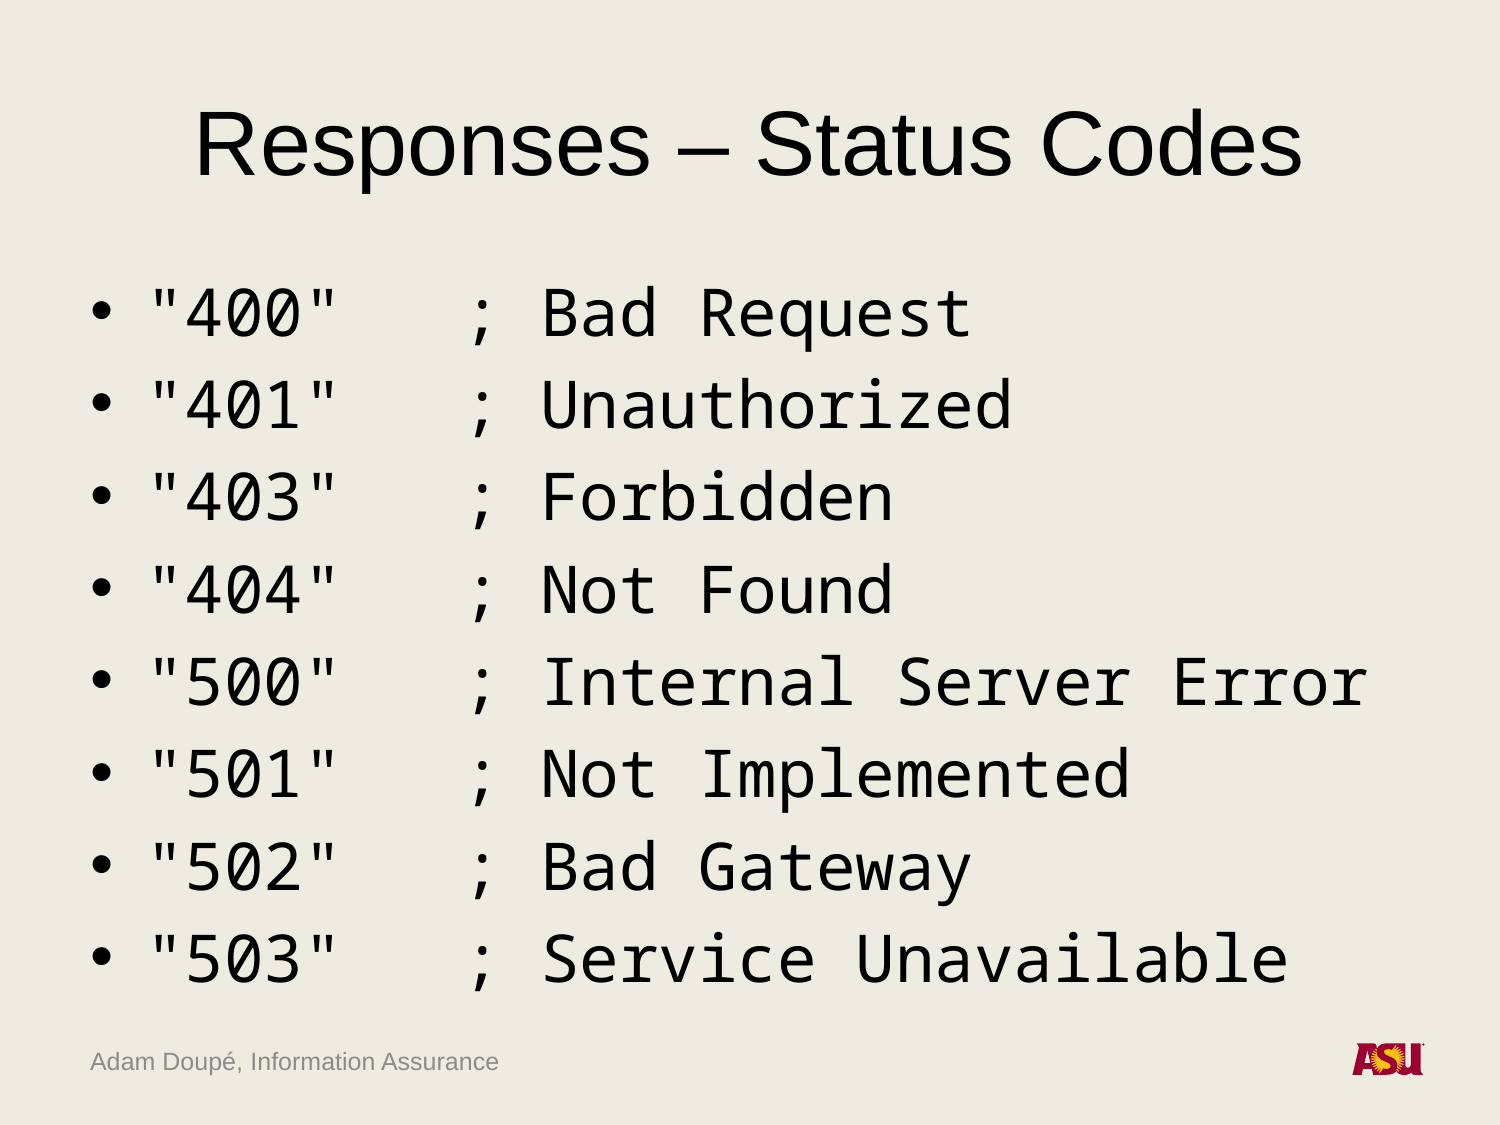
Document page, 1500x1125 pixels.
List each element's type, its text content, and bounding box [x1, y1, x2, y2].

list "400" ; Bad Request "401" ; Unauthorized "403" ; Forbidden "404" ; Not Found "500" ; Internal Server Error "501" ; Not Implemented "502" ; Bad Gateway "503" ; Service Unavailable [75, 262, 1425, 1005]
title Responses – Status Codes [75, 45, 1425, 233]
